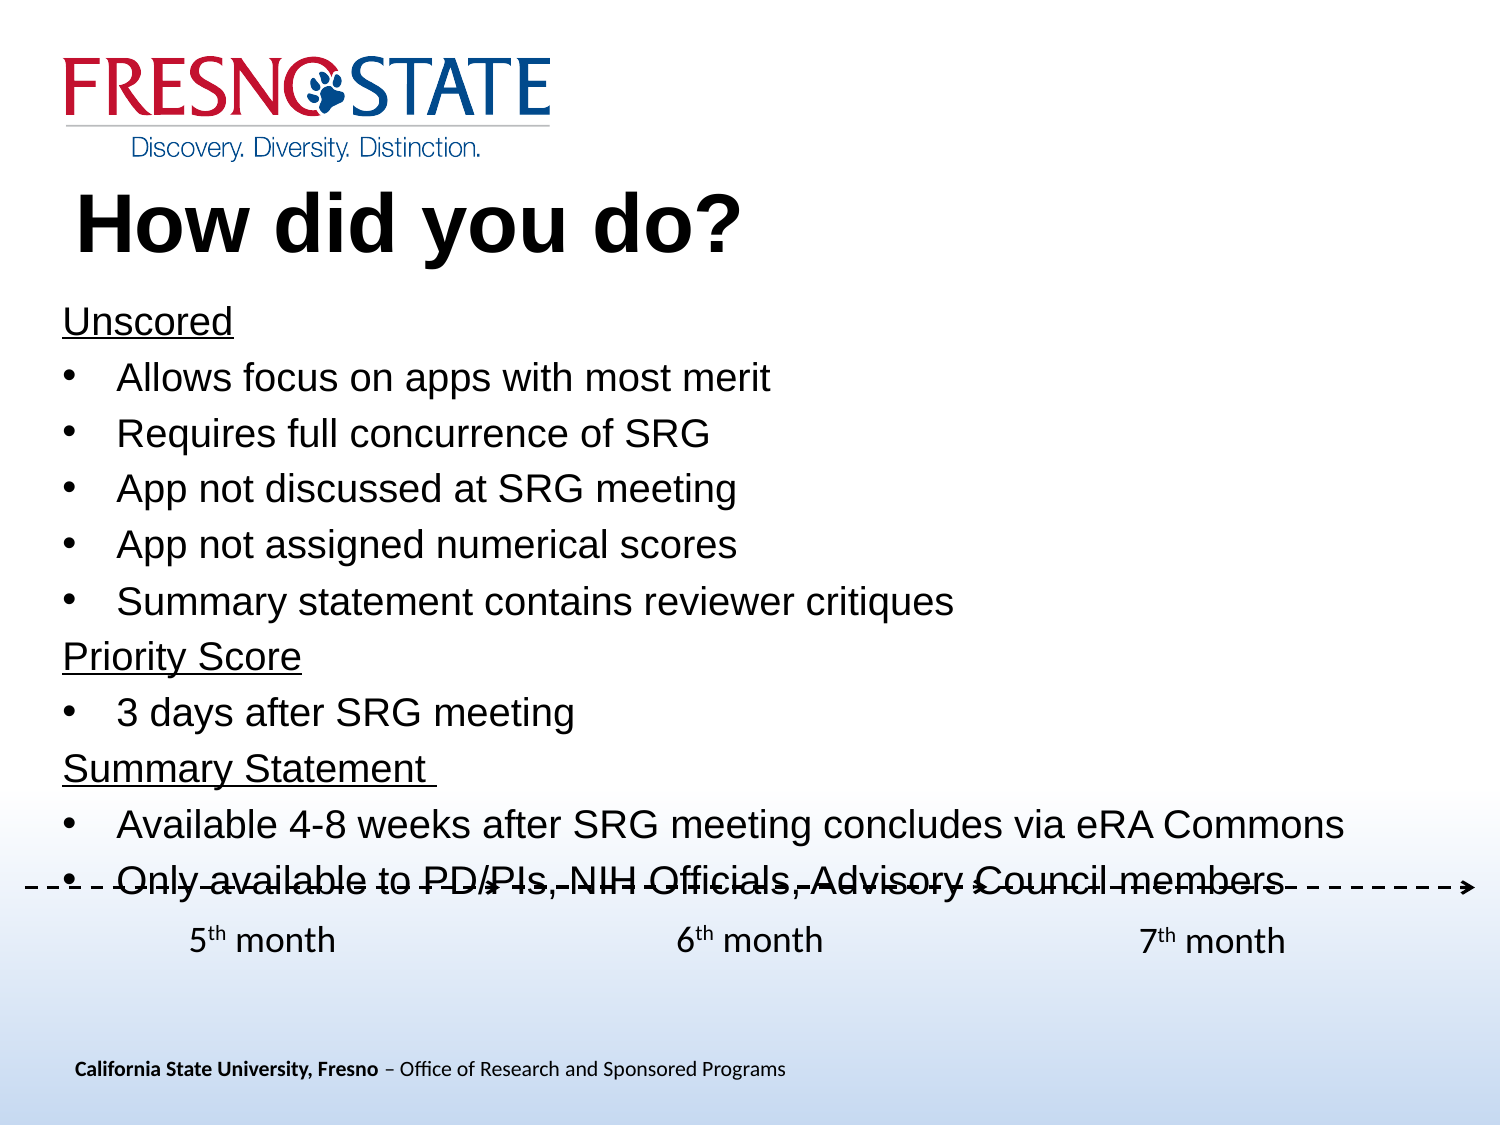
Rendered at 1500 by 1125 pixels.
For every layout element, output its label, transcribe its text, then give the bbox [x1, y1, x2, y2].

text_box 6th month [537, 907, 963, 967]
text_box 5th month [50, 907, 475, 967]
title How did you do? [75, 149, 1425, 287]
list Unscored Allows focus on apps with most merit Requires full concurrence of SRG App not discussed at SRG meeting App not assigned numerical scores Summary statement contains reviewer critiques Priority Score 3 days after SRG meeting Summary Statement Available 4-8 weeks after SRG meeting concludes via eRA Commons Only available to PD/PIs, NIH Officials, Advisory Council members [62, 287, 1450, 925]
text_box 7th month [999, 908, 1425, 969]
picture [62, 56, 550, 162]
